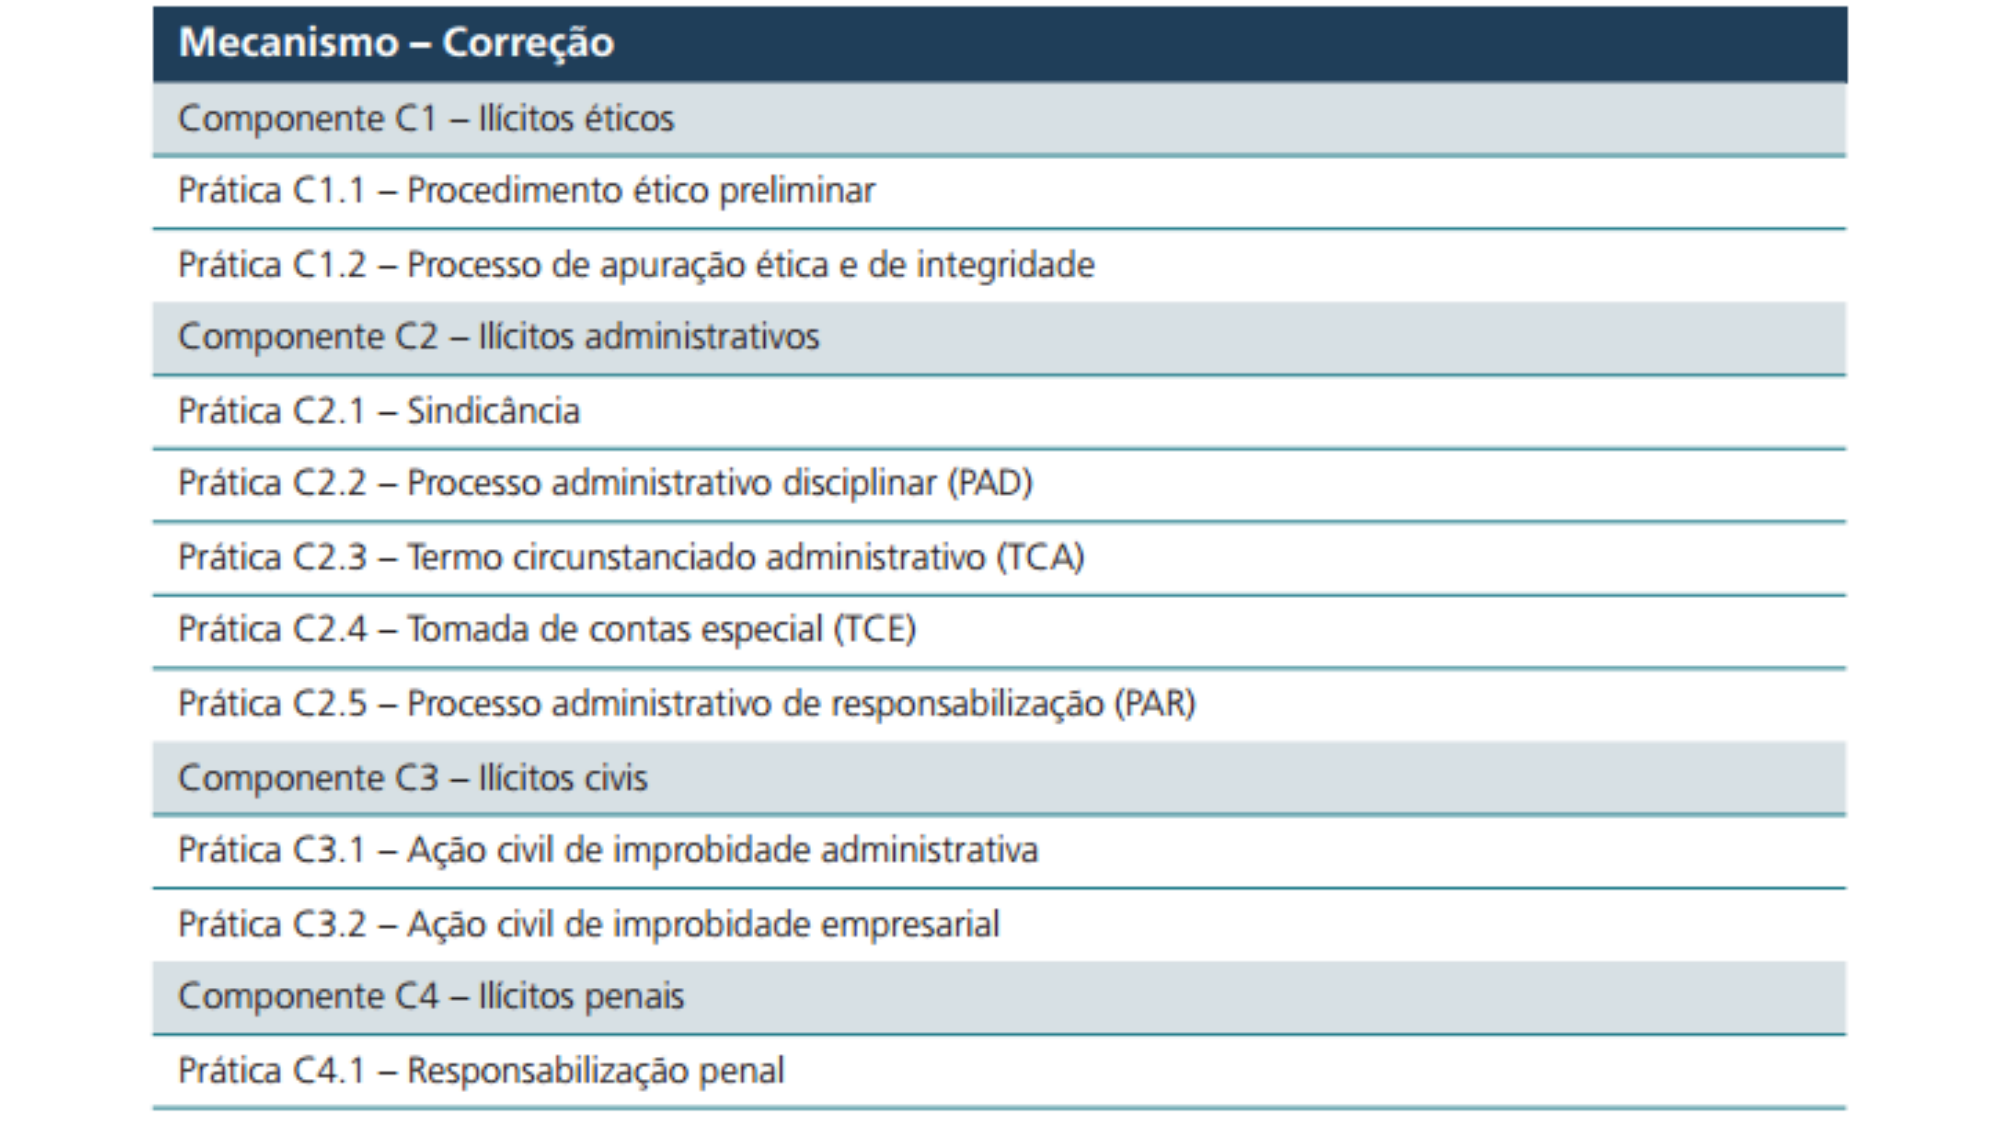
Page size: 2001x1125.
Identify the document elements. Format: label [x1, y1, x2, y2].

picture [143, 0, 1857, 1125]
